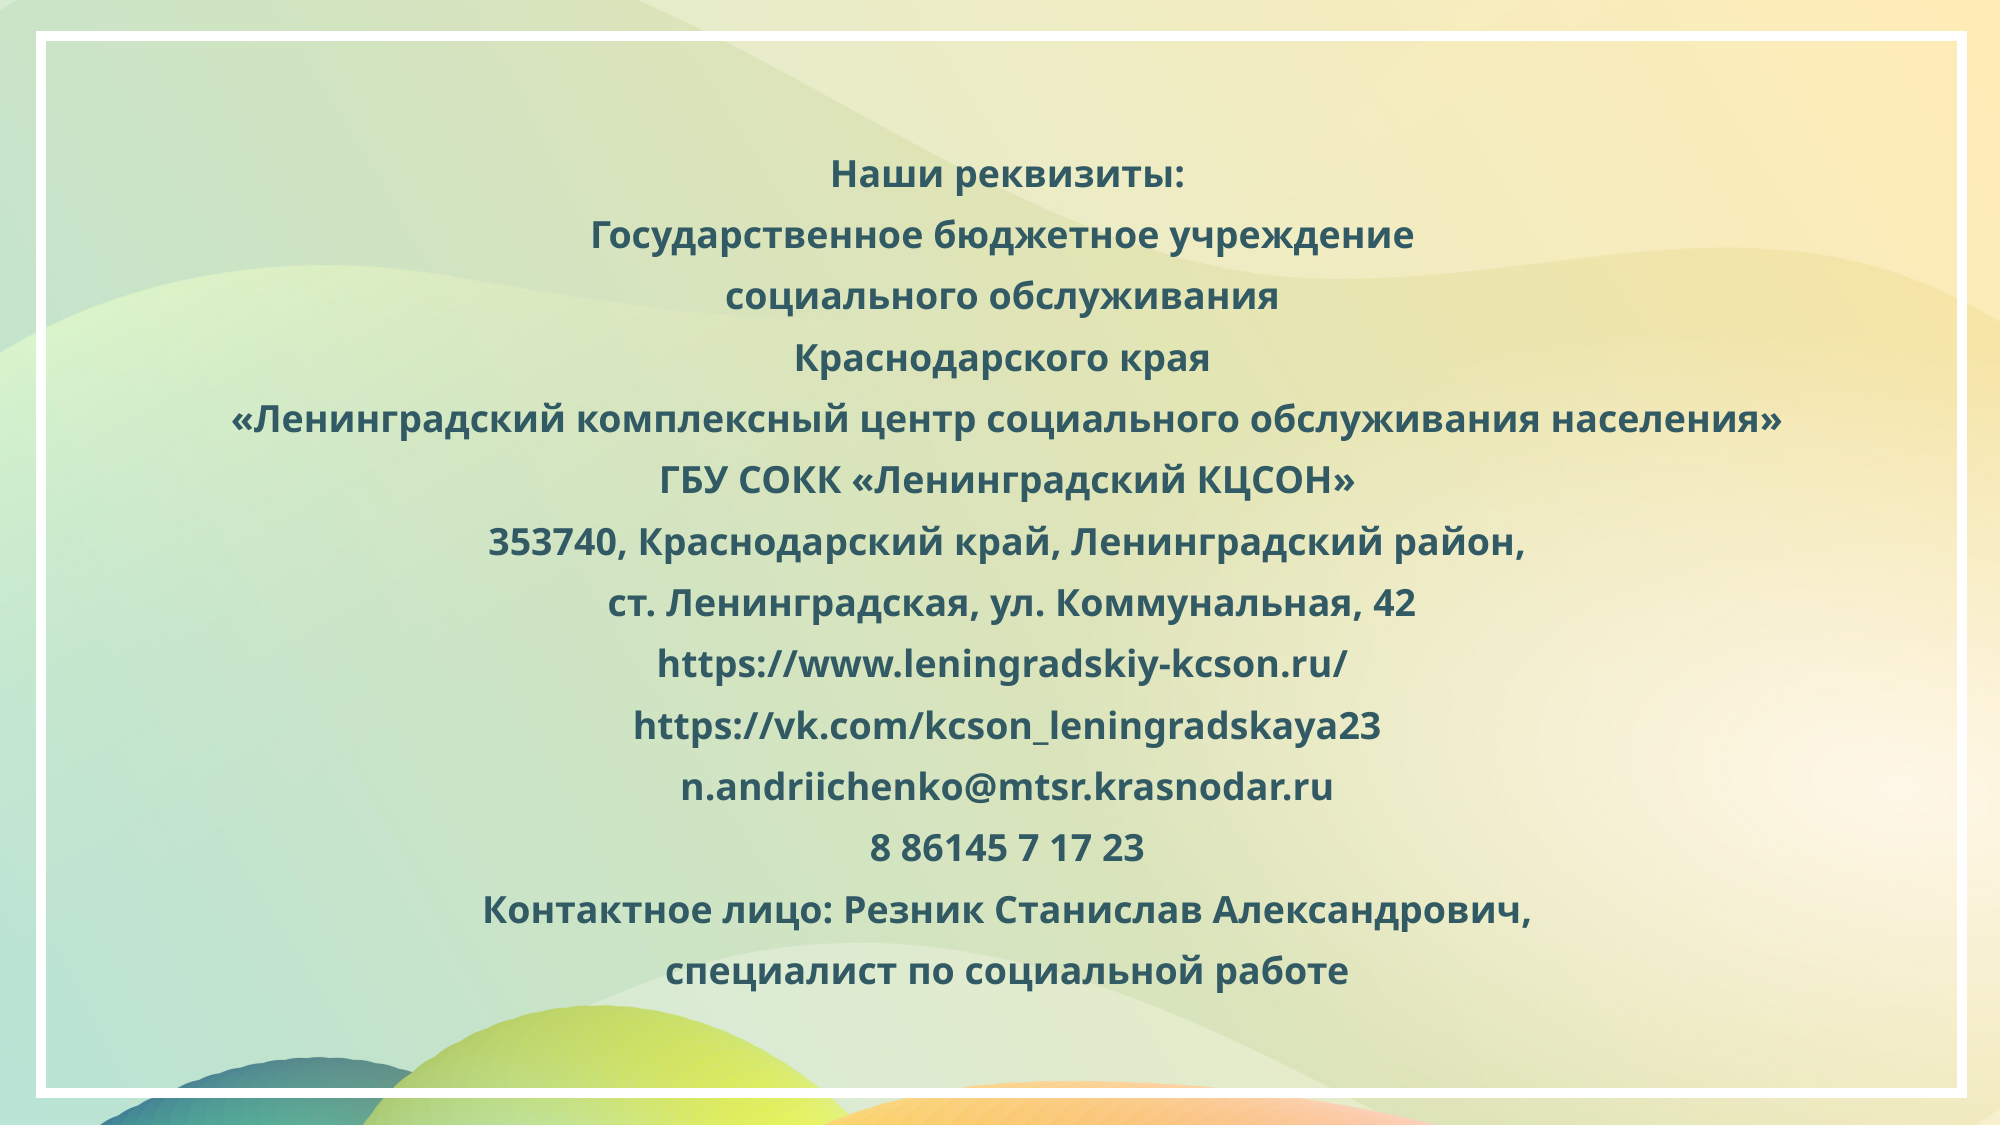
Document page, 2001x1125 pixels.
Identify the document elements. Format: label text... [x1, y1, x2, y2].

list Наши реквизиты: Государственное бюджетное учреждение социального обслуживания Краснодарского края «Ленинградский комплексный центр социального обслуживания населения» ГБУ СОКК «Ленинградский КЦСОН» 353740, Краснодарский край, Ленинградский район, ст. Ленинградская, ул. Коммунальная, 42 https://www.leningradskiy-kcson.ru/ https://vk.com/kcson_leningradskaya23 n.andriichenko@mtsr.krasnodar.ru 8 86145 7 17 23 Контактное лицо: Резник Станислав Александрович, специалист по социальной работе [41, 81, 1966, 1050]
picture [0, 0, 2000, 1125]
